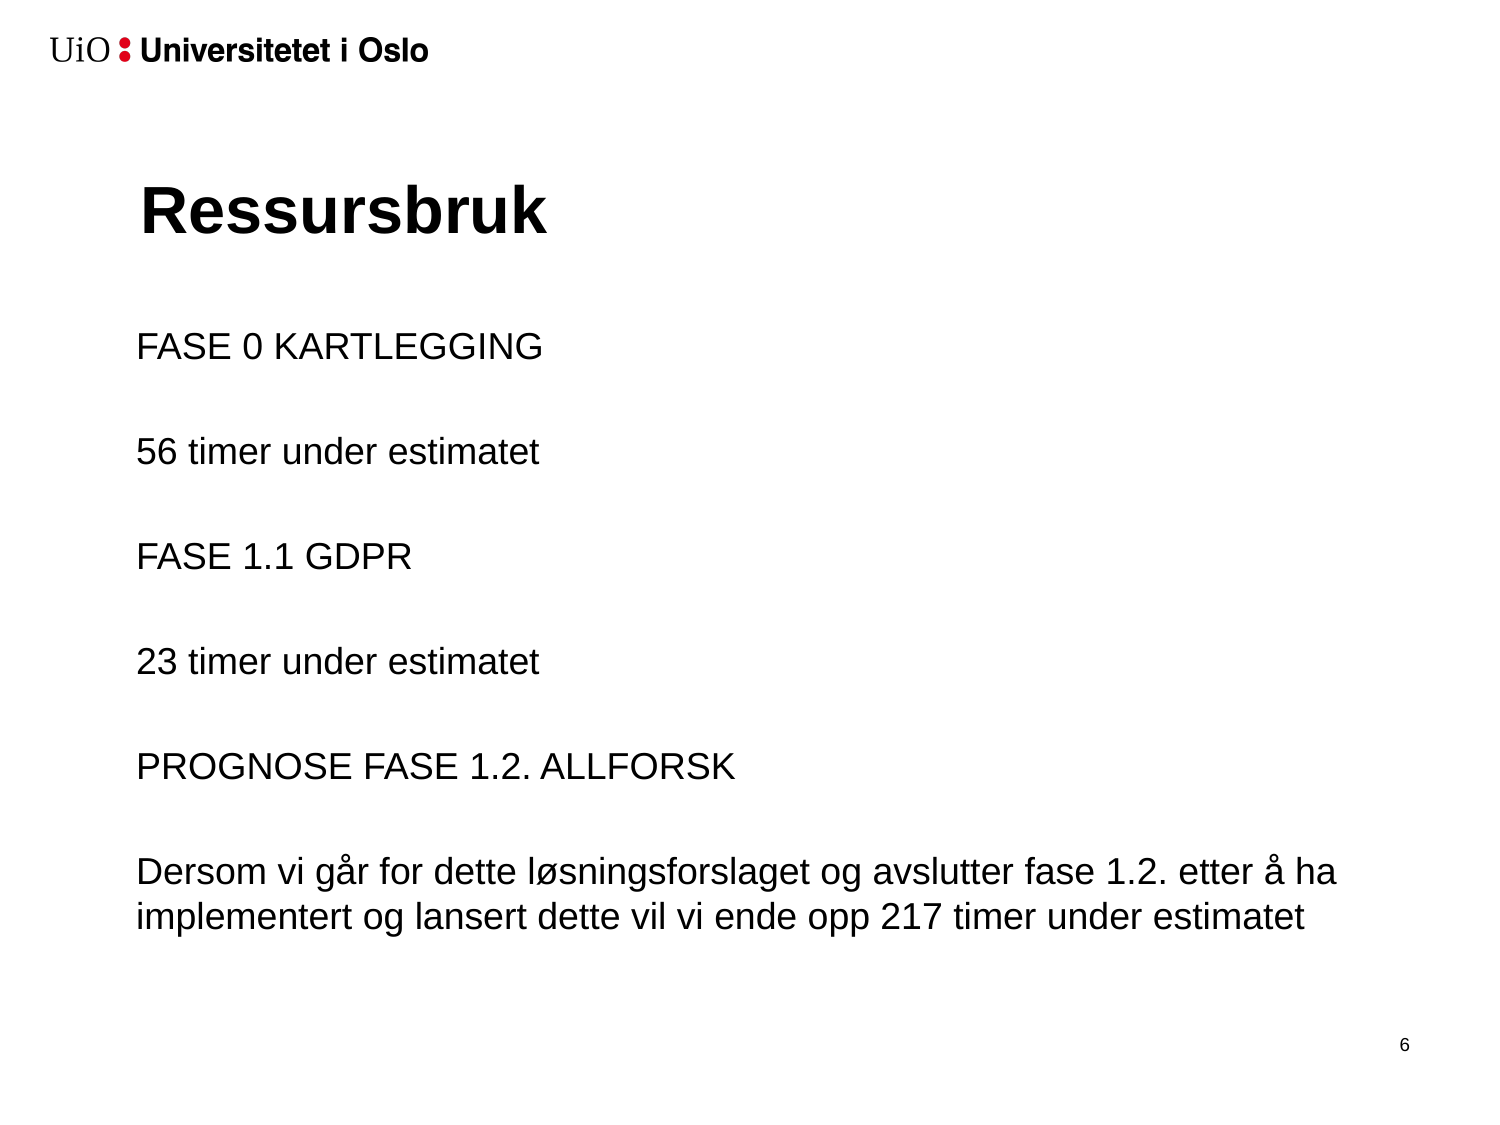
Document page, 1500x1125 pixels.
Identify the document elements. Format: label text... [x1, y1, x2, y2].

title Ressursbruk [125, 148, 1389, 264]
picture [50, 37, 428, 62]
slide_number 7 [1312, 1024, 1426, 1101]
list FASE 0 KARTLEGGING 56 timer under estimatet FASE 1.1 GDPR 23 timer under estimatet PROGNOSE FASE 1.2. ALLFORSK Dersom vi går for dette løsningsforslaget og avslutter fase 1.2. etter å ha implementert og lansert dette vil vi ende opp 217 timer under estimatet [120, 314, 1384, 990]
